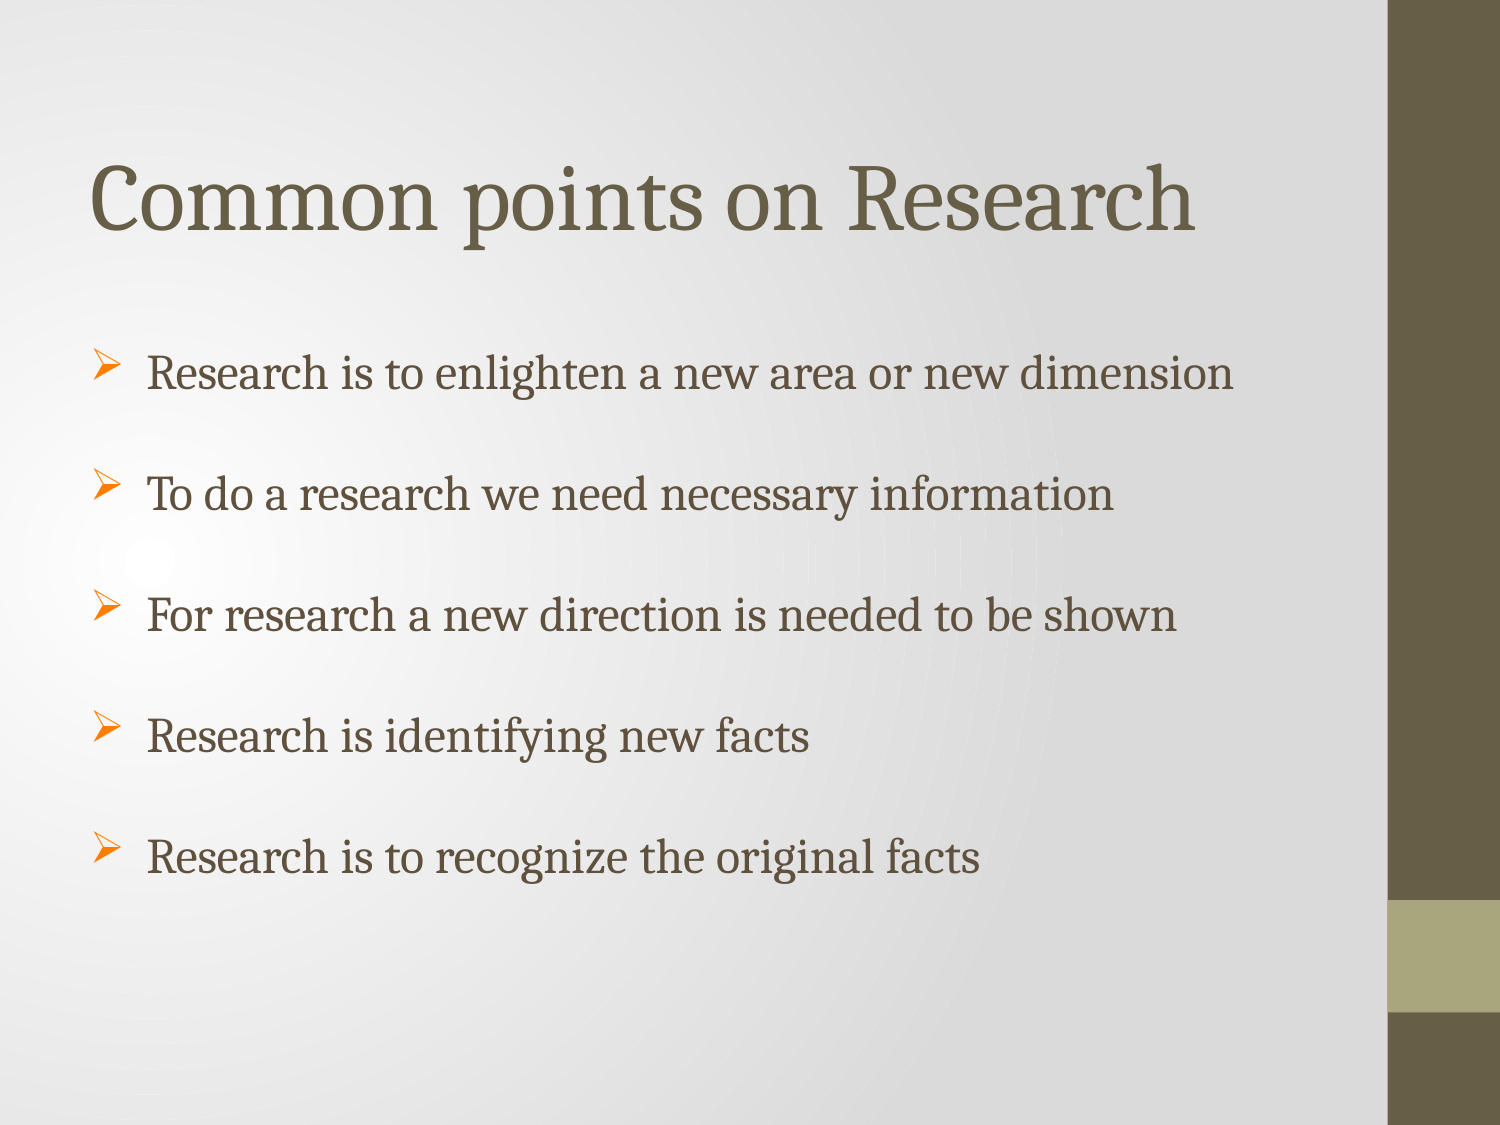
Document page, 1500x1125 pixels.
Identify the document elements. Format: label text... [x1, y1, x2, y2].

title Common points on Research [87, 96, 1300, 286]
text_box Research is to enlighten a new area or new dimension To do a research we need necessary information For research a new direction is needed to be shown Research is identifying new facts Research is to recognize the original facts [87, 337, 1338, 884]
